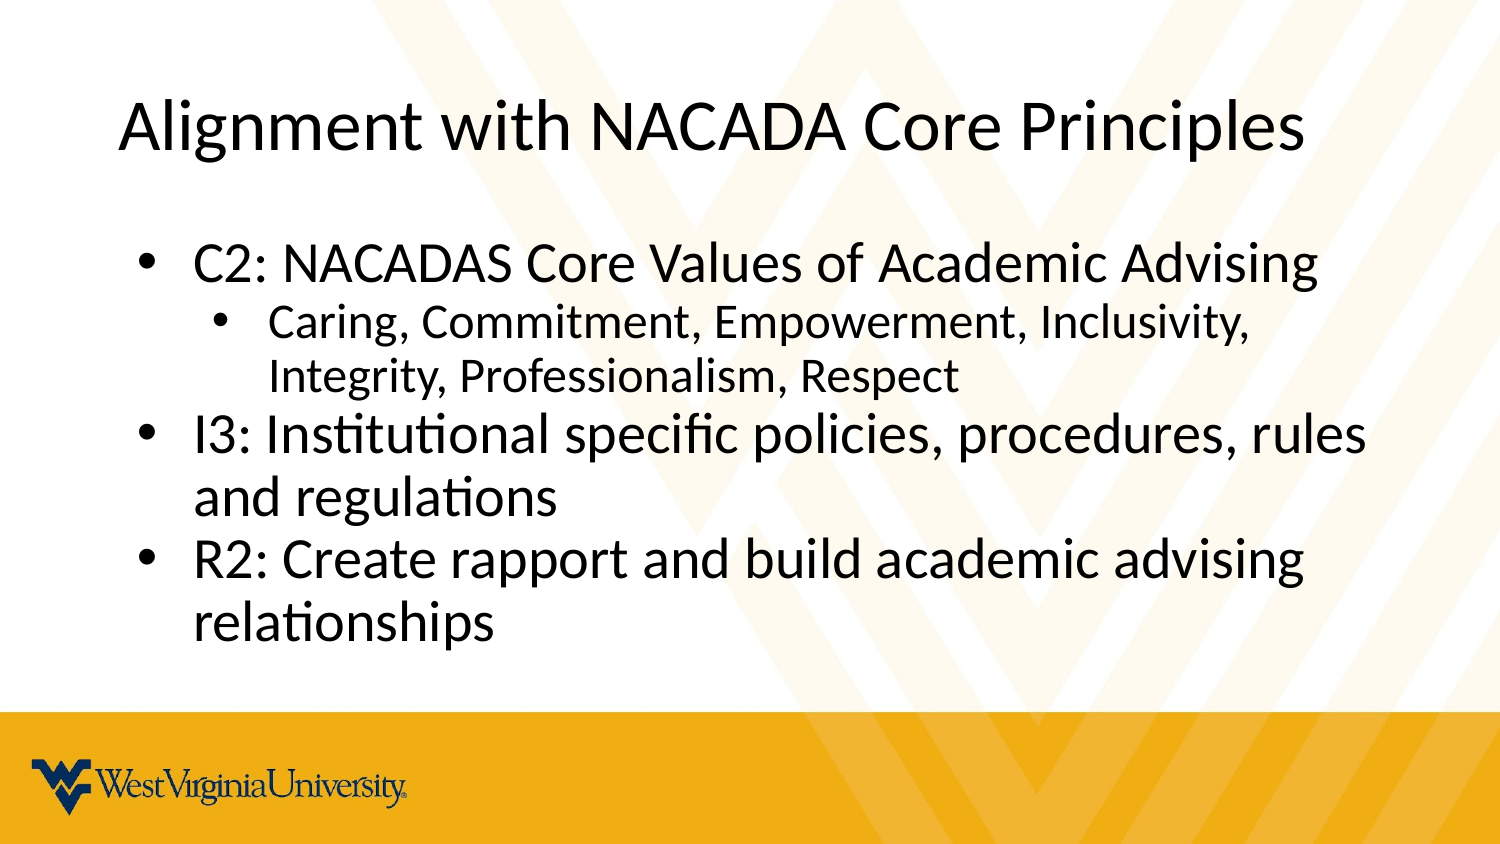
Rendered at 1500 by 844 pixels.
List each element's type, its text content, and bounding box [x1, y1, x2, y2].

picture [0, 0, 1500, 844]
list C2: NACADAS Core Values of Academic Advising Caring, Commitment, Empowerment, Inclusivity, Integrity, Professionalism, Respect I3: Institutional specific policies, procedures, rules and regulations R2: Create rapport and build academic advising relationships [103, 224, 1397, 760]
title Alignment with NACADA Core Principles [103, 45, 1397, 209]
